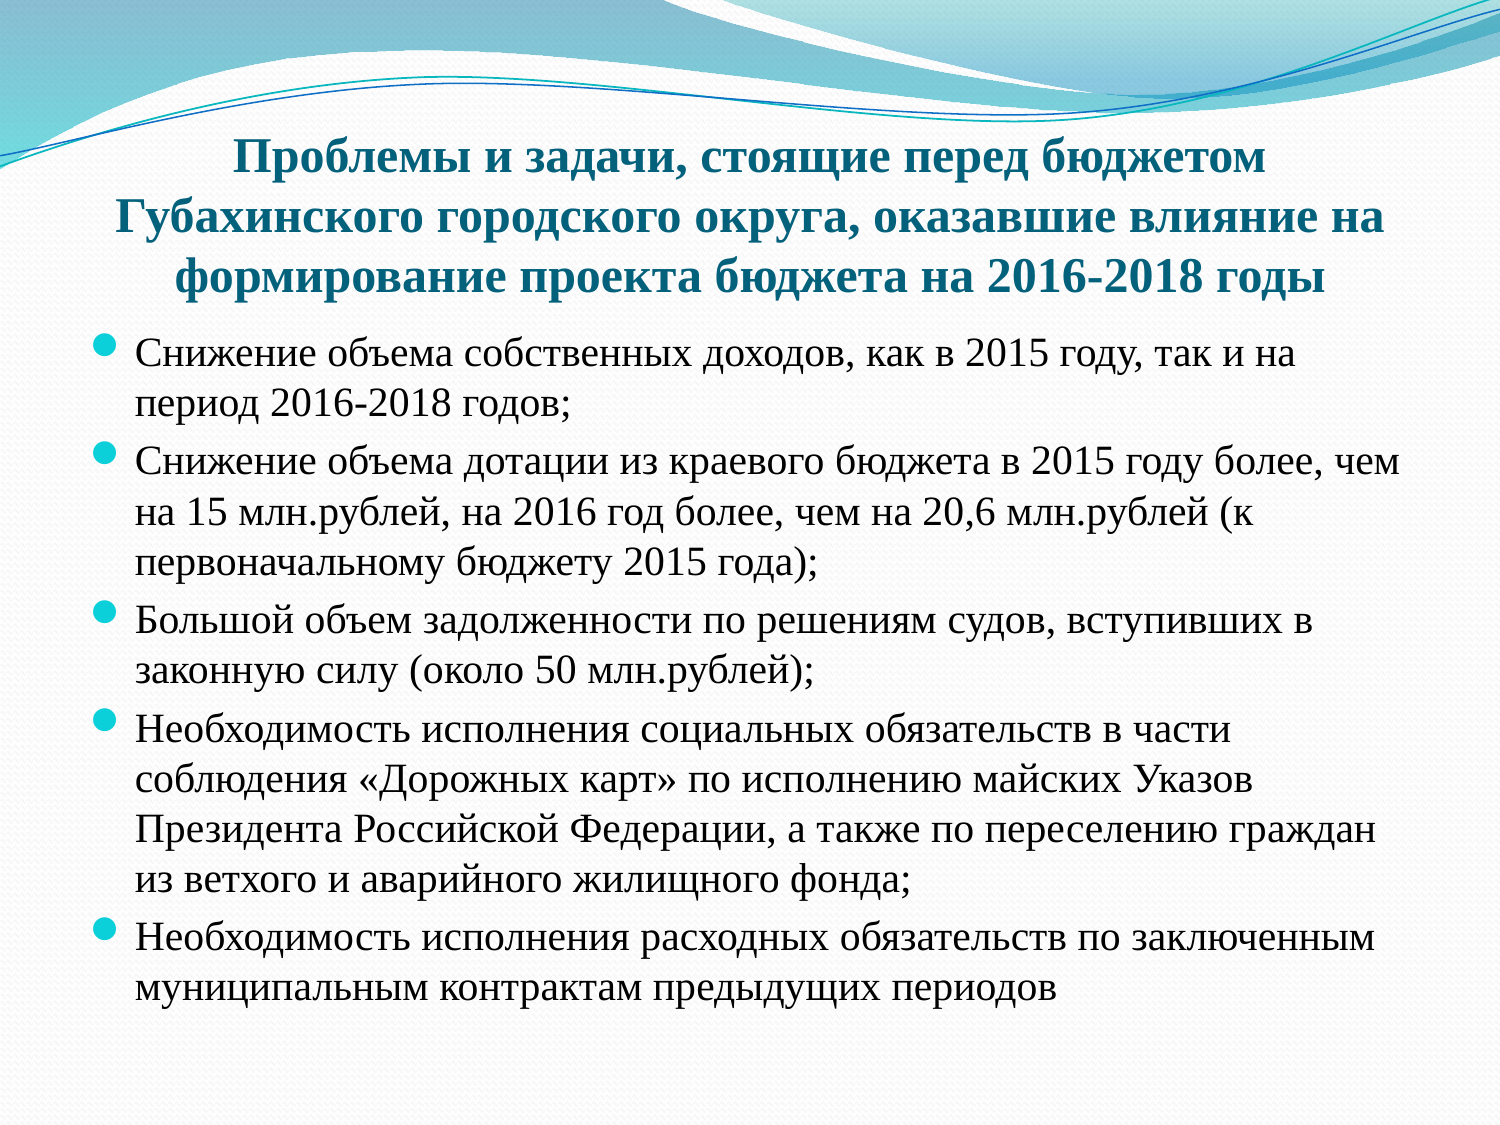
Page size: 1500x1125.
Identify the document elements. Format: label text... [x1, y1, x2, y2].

list Снижение объема собственных доходов, как в 2015 году, так и на период 2016-2018 годов; Снижение объема дотации из краевого бюджета в 2015 году более, чем на 15 млн.рублей, на 2016 год более, чем на 20,6 млн.рублей (к первоначальному бюджету 2015 года); Большой объем задолженности по решениям судов, вступивших в законную силу (около 50 млн.рублей); Необходимость исполнения социальных обязательств в части соблюдения «Дорожных карт» по исполнению майских Указов Президента Российской Федерации, а также по переселению граждан из ветхого и аварийного жилищного фонда; Необходимость исполнения расходных обязательств по заключенным муниципальным контрактам предыдущих периодов [75, 317, 1425, 1038]
title Проблемы и задачи, стоящие перед бюджетом Губахинского городского округа, оказавшие влияние на формирование проекта бюджета на 2016-2018 годы [75, 115, 1425, 303]
